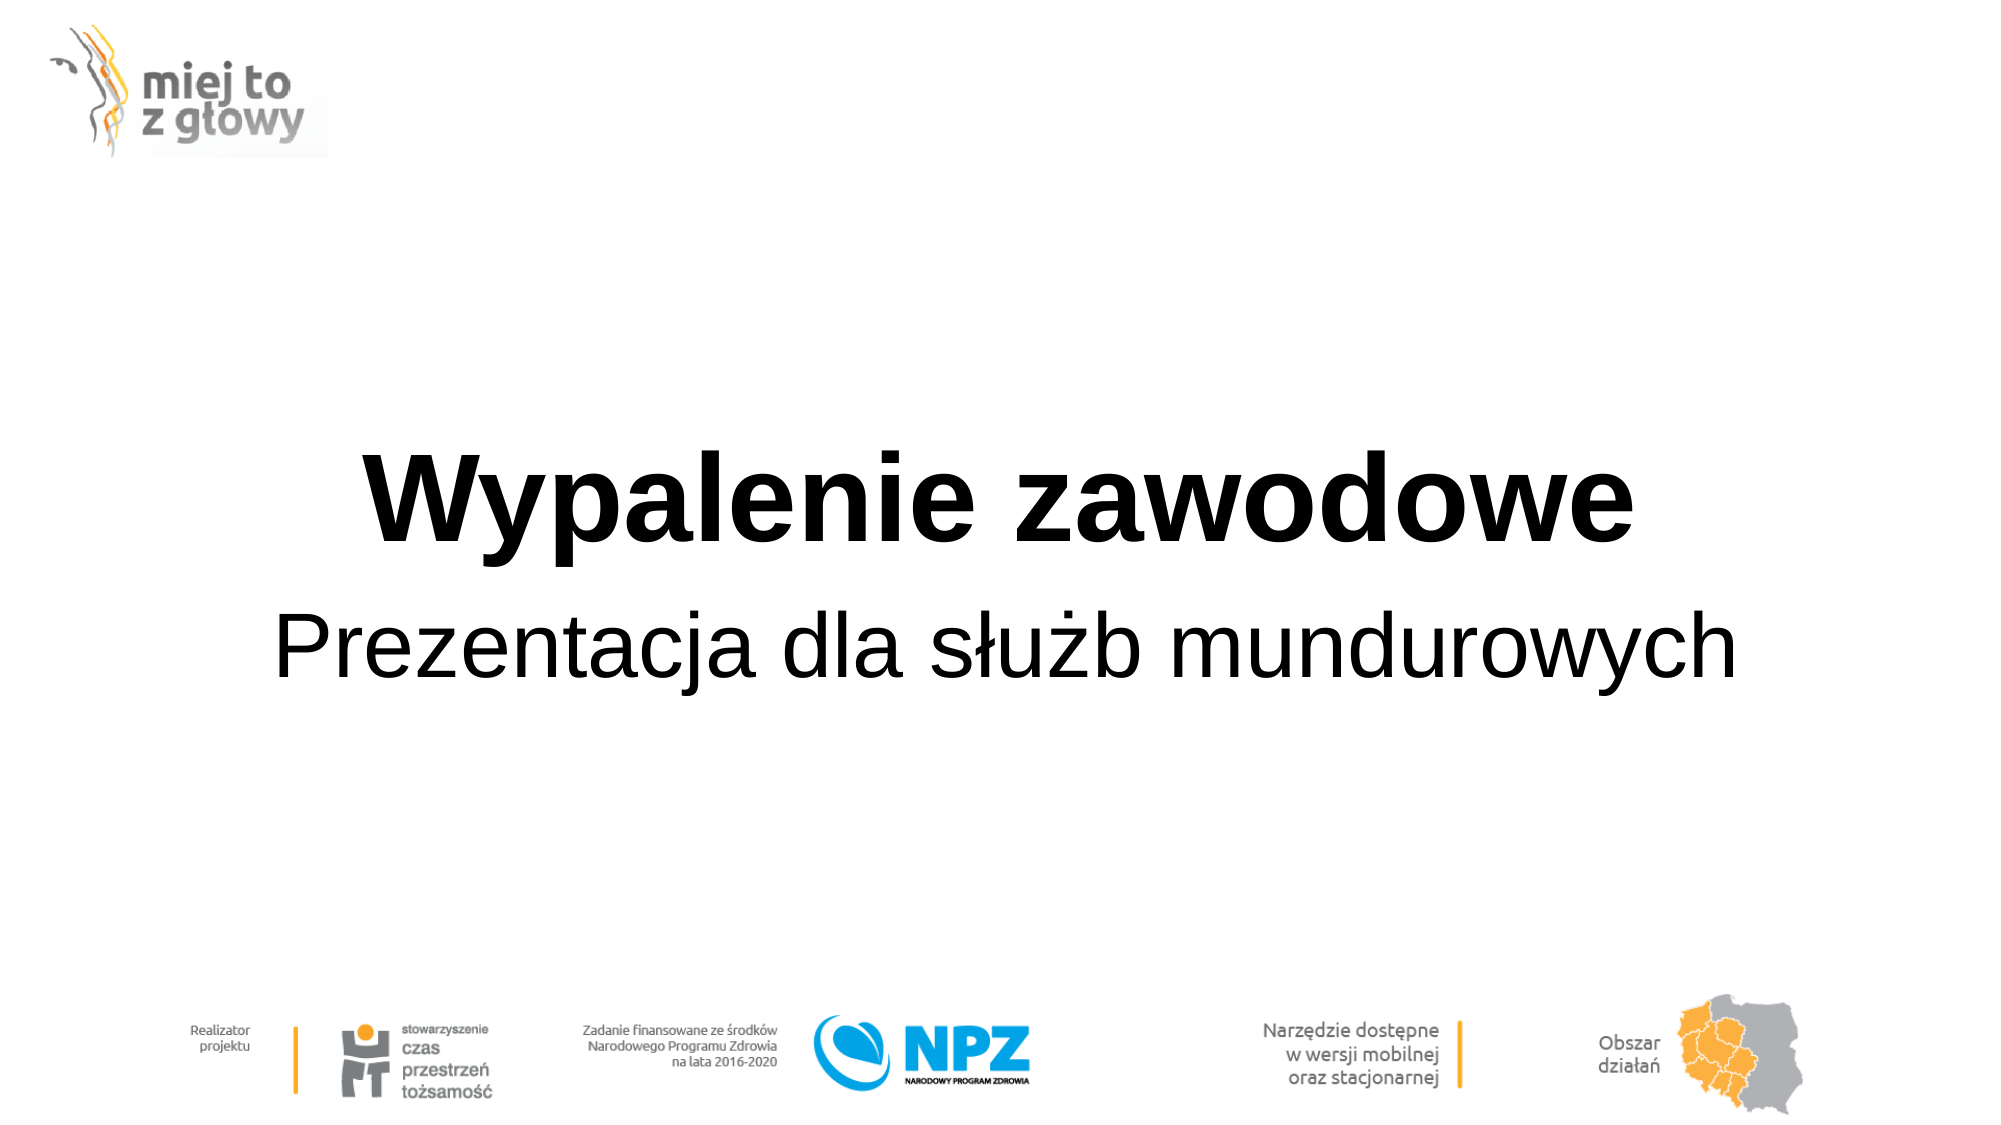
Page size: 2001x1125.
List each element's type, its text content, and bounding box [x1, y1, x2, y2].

picture [19, 16, 328, 158]
title Wypalenie zawodowe [249, 184, 1750, 576]
subtitle Prezentacja dla służb mundurowych [88, 590, 1926, 863]
picture [171, 989, 1829, 1125]
